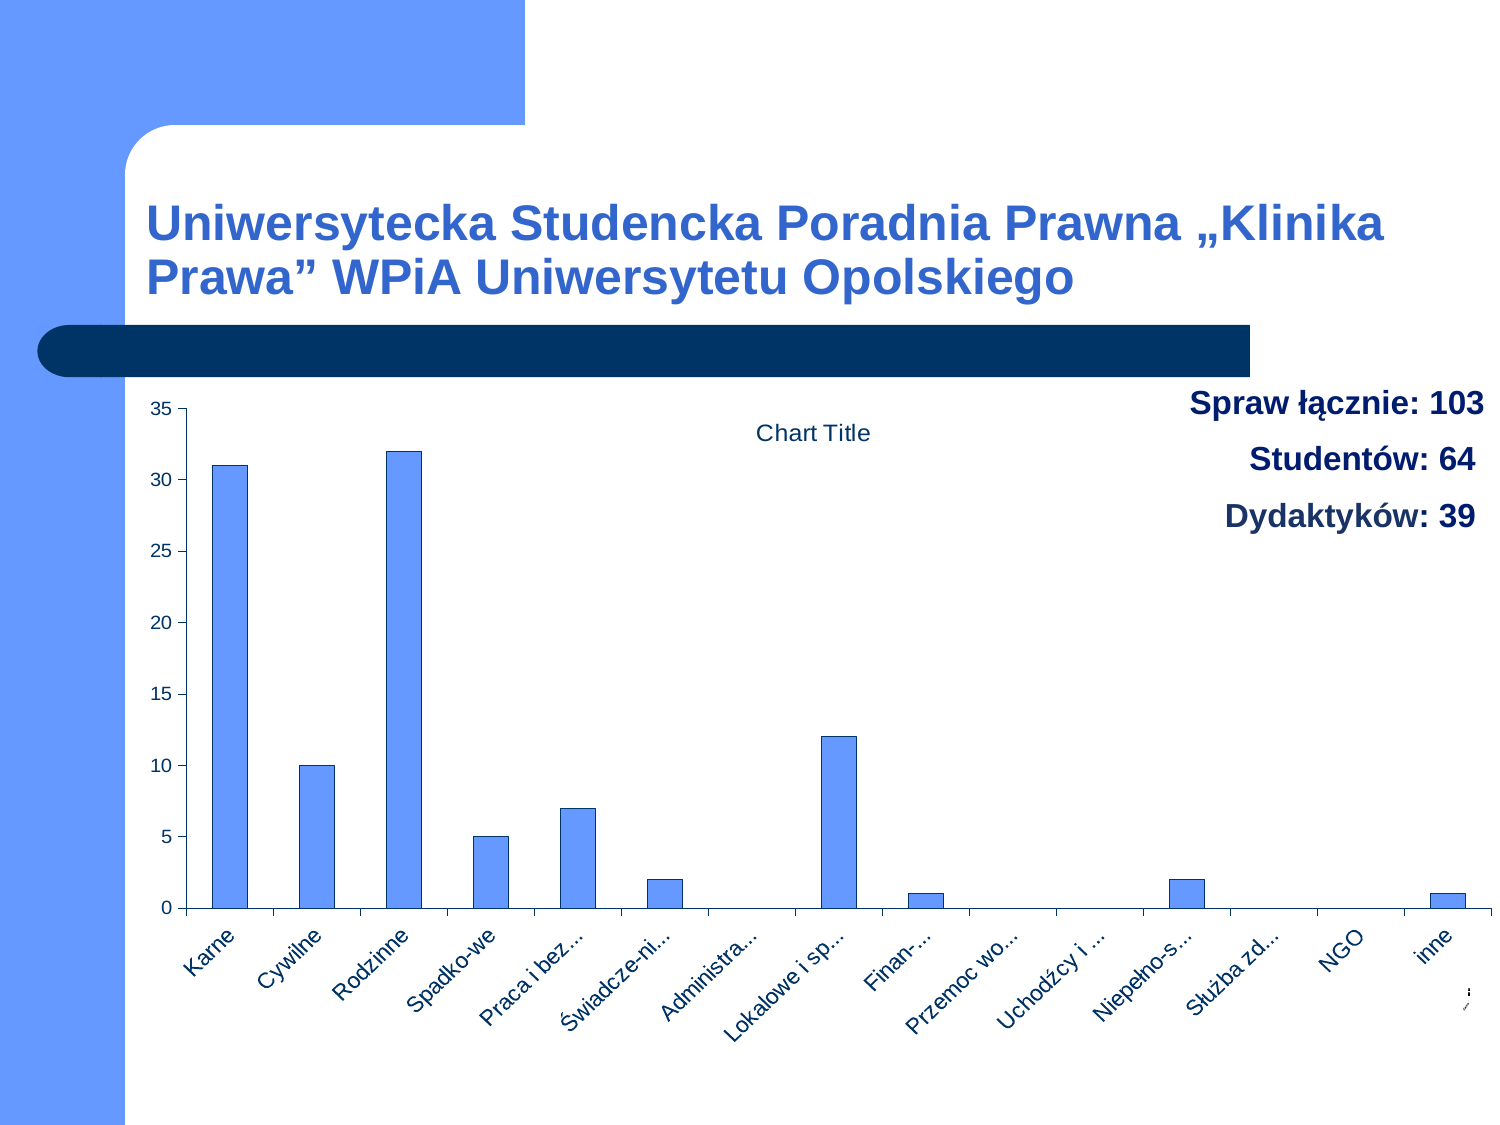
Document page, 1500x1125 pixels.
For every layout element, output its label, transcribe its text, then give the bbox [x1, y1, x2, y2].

title Uniwersytecka Studencka Poradnia Prawna „Klinika Prawa” WPiA Uniwersytetu Opolskiego [131, 125, 1463, 313]
text_box Spraw łącznie: 103 Studentów: 64 Dydaktyków: 39 [1163, 373, 1500, 542]
chart [135, 393, 1492, 1047]
